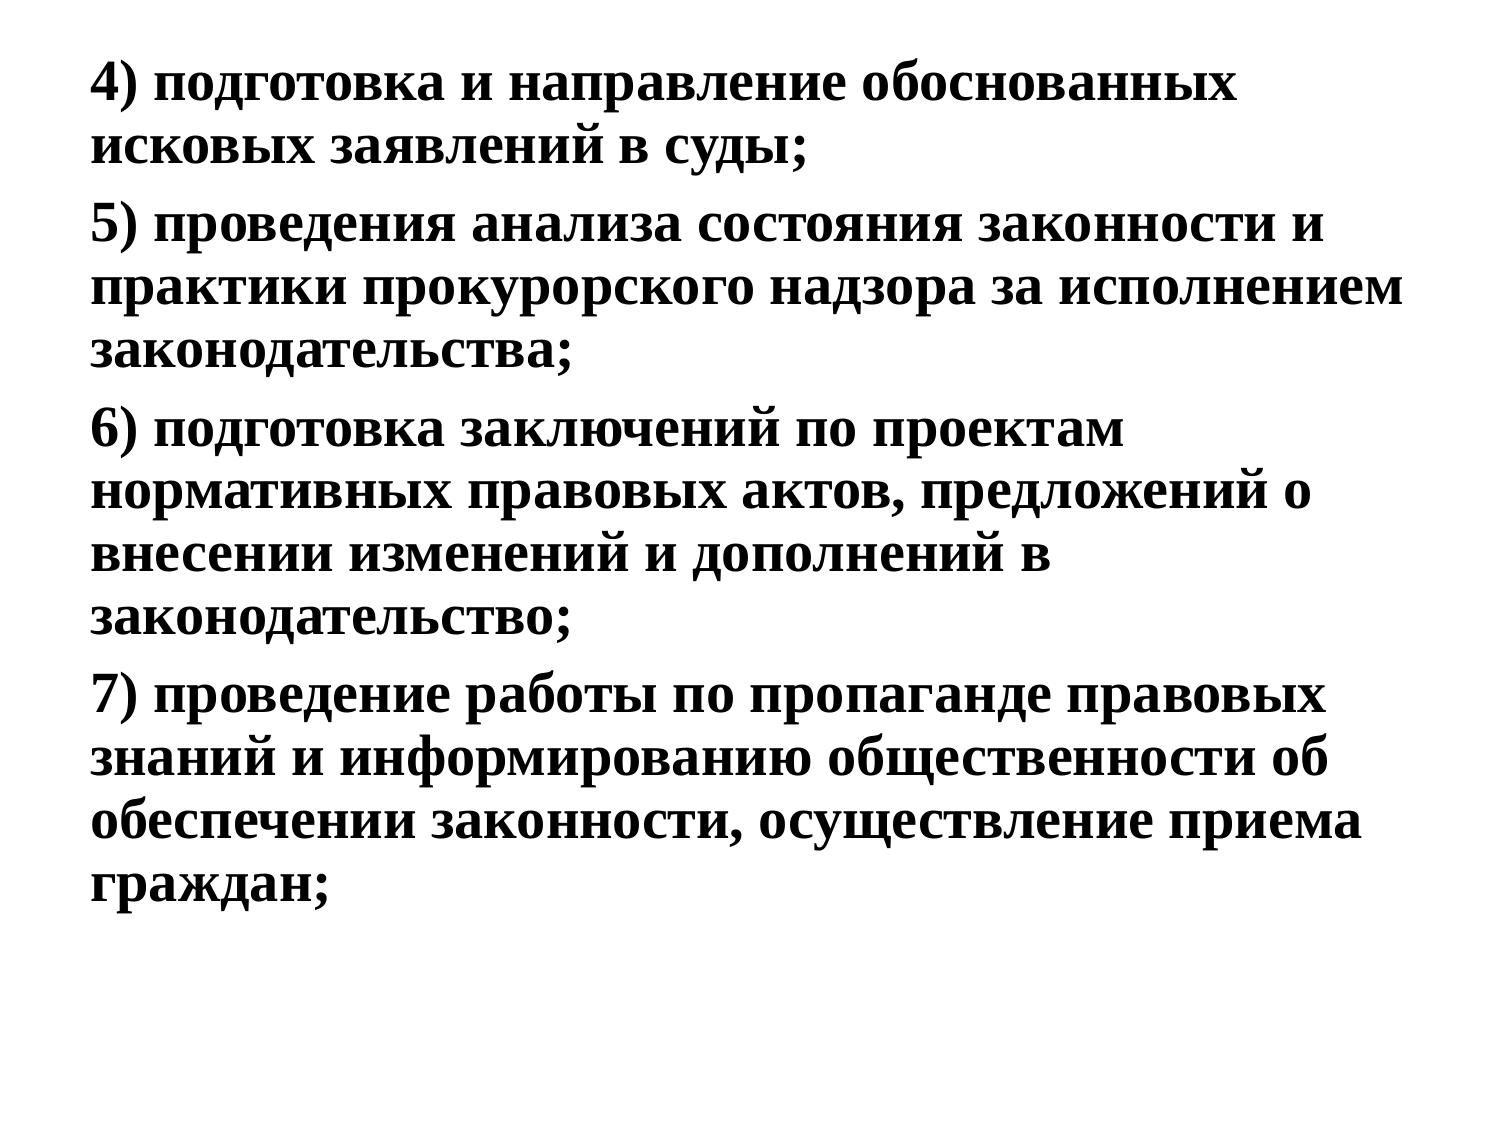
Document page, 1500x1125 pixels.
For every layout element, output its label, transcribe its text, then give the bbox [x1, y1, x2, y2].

list 4) подготовка и направление обоснованных исковых заявлений в суды; 5) проведения анализа состояния законности и практики прокурорского надзора за исполнением законодательства; 6) подготовка заключений по проектам нормативных правовых актов, предложений о внесении изменений и дополнений в законодательство; 7) проведение работы по пропаганде правовых знаний и информированию общественности об обеспечении законности, осуществление приема граждан; [75, 42, 1425, 1005]
